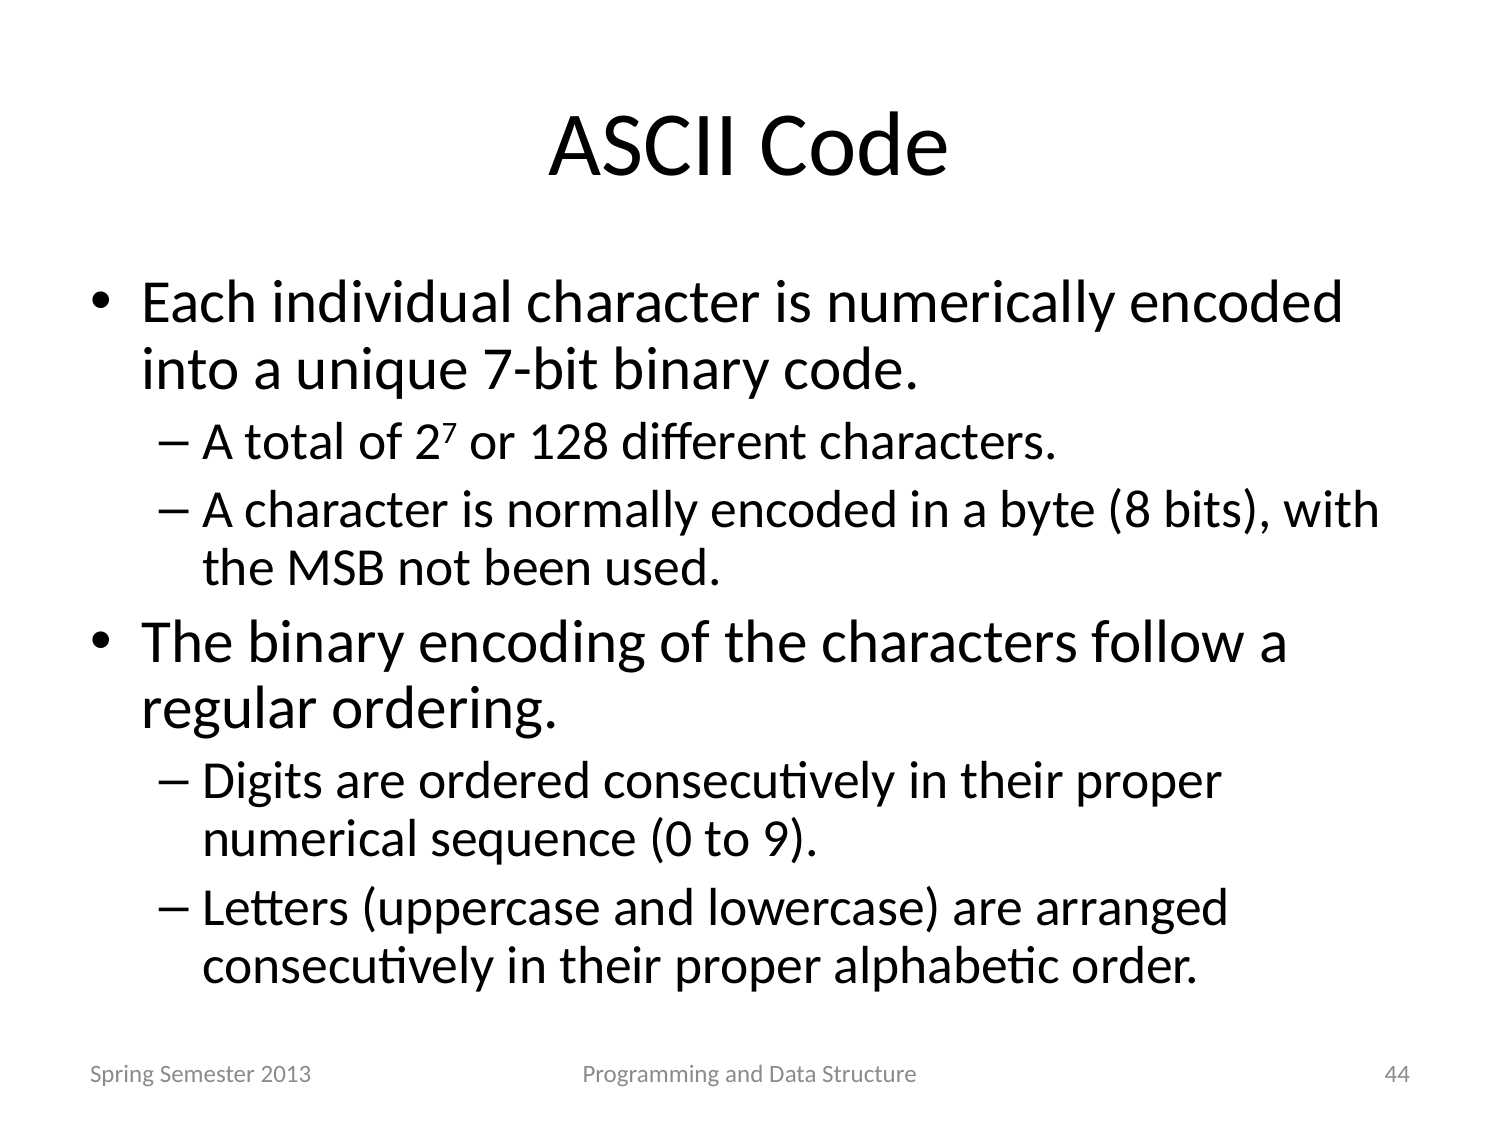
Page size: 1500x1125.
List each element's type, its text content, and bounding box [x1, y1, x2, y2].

slide_number 44 [1074, 1042, 1425, 1103]
list Each individual character is numerically encoded into a unique 7-bit binary code. A total of 27 or 128 different characters. A character is normally encoded in a byte (8 bits), with the MSB not been used. The binary encoding of the characters follow a regular ordering. Digits are ordered consecutively in their proper numerical sequence (0 to 9). Letters (uppercase and lowercase) are arranged consecutively in their proper alphabetic order. [75, 262, 1425, 1005]
slide_number Spring Semester 2013 [75, 1042, 425, 1103]
footer Programming and Data Structure [512, 1042, 988, 1103]
title ASCII Code [75, 45, 1425, 233]
